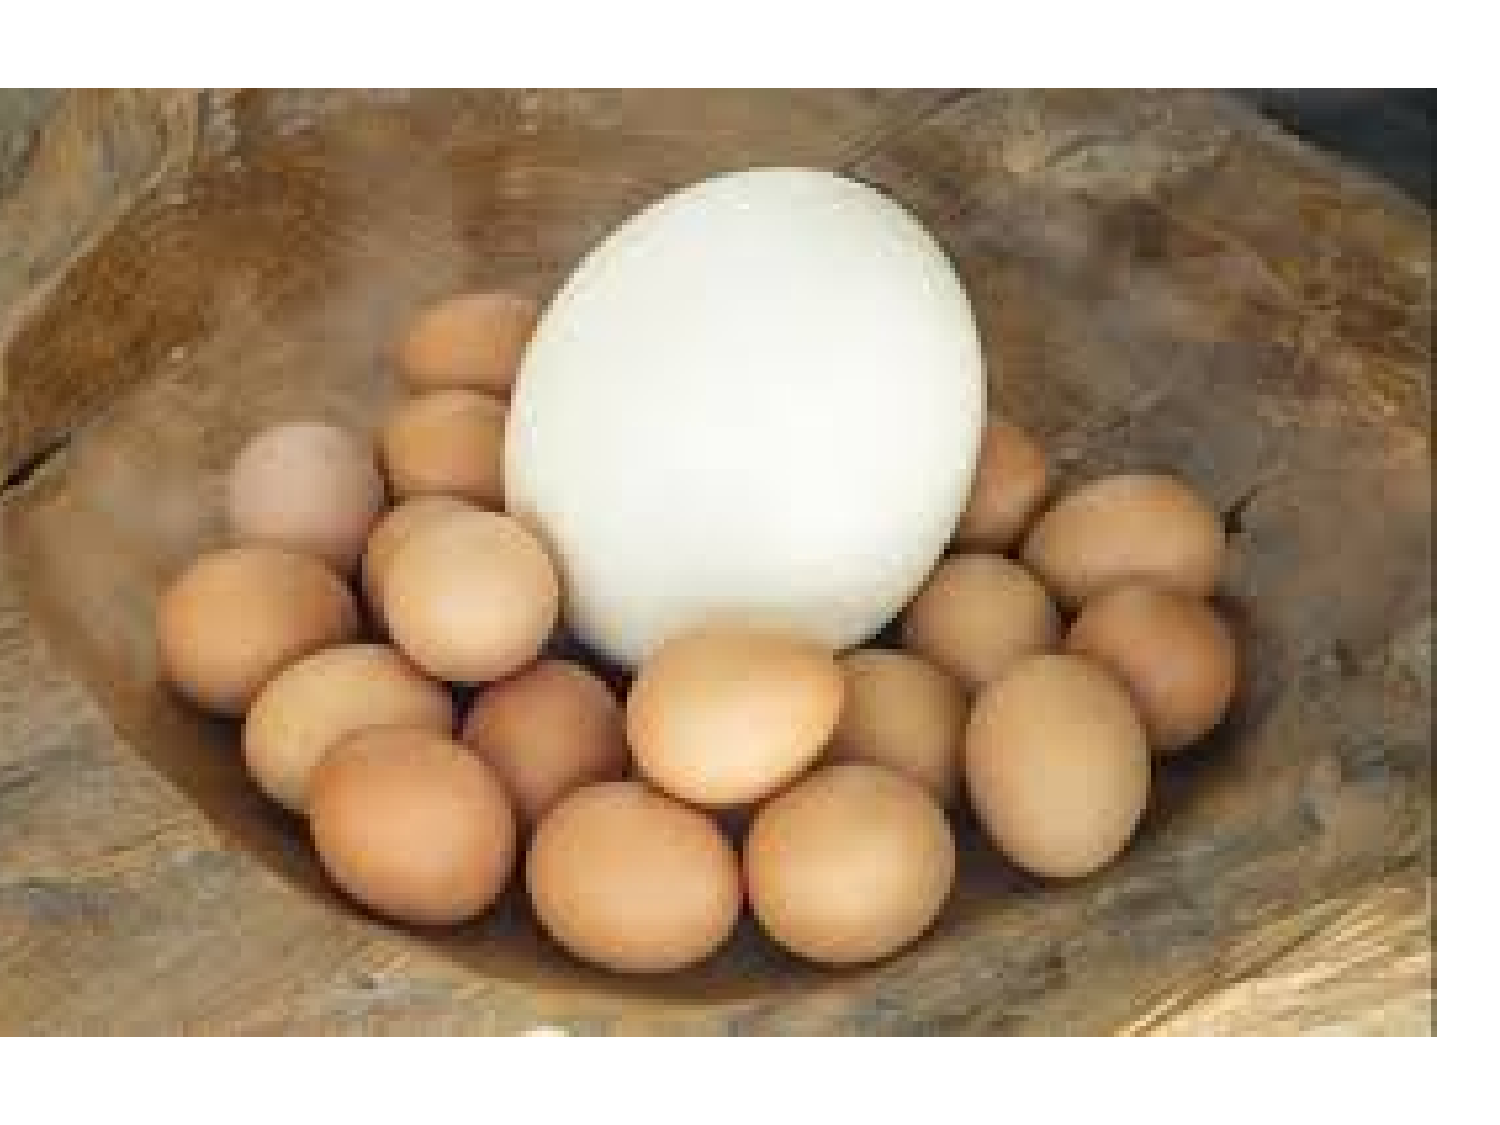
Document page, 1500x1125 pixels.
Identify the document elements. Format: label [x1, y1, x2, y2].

picture [0, 88, 1438, 1037]
